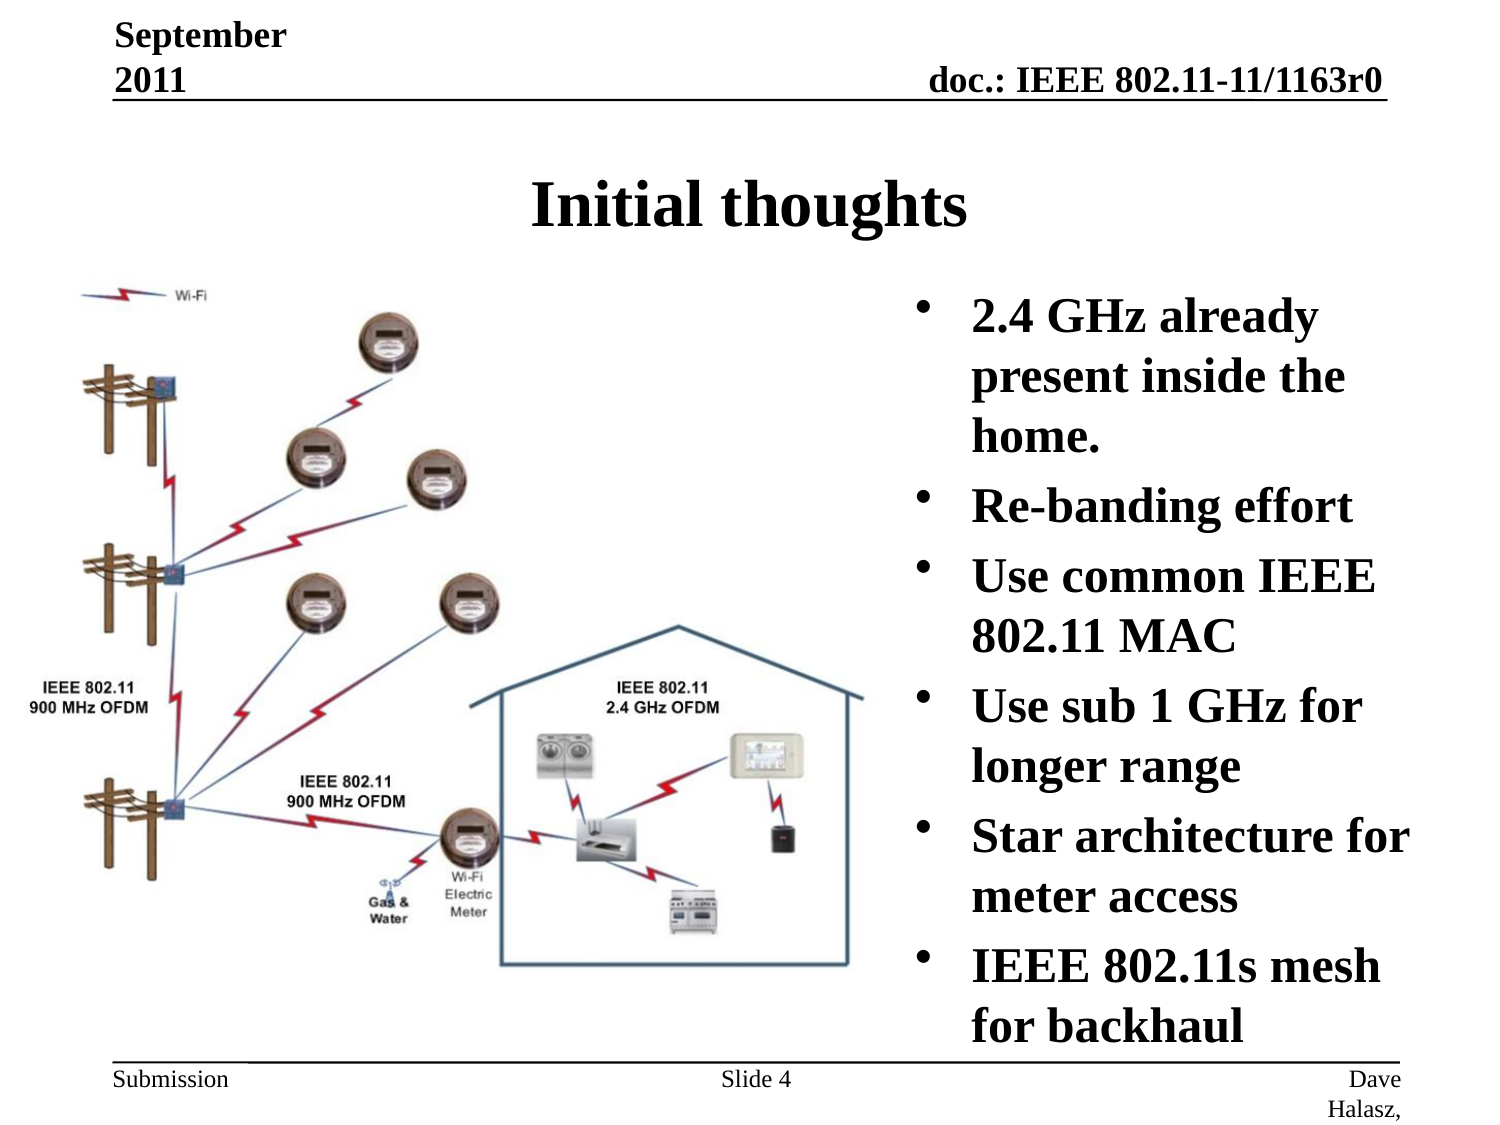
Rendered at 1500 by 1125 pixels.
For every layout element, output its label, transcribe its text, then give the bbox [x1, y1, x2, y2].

footer Dave Halasz, Oaktree Wireless [1325, 1062, 1402, 1093]
list 2.4 GHz already present inside the home. Re-banding effort Use common IEEE 802.11 MAC Use sub 1 GHz for longer range Star architecture for meter access IEEE 802.11s mesh for backhaul [913, 275, 1450, 1000]
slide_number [114, 54, 333, 100]
title Initial thoughts [112, 112, 1388, 275]
picture [0, 262, 910, 1016]
slide_number Slide 4 [712, 1062, 800, 1093]
